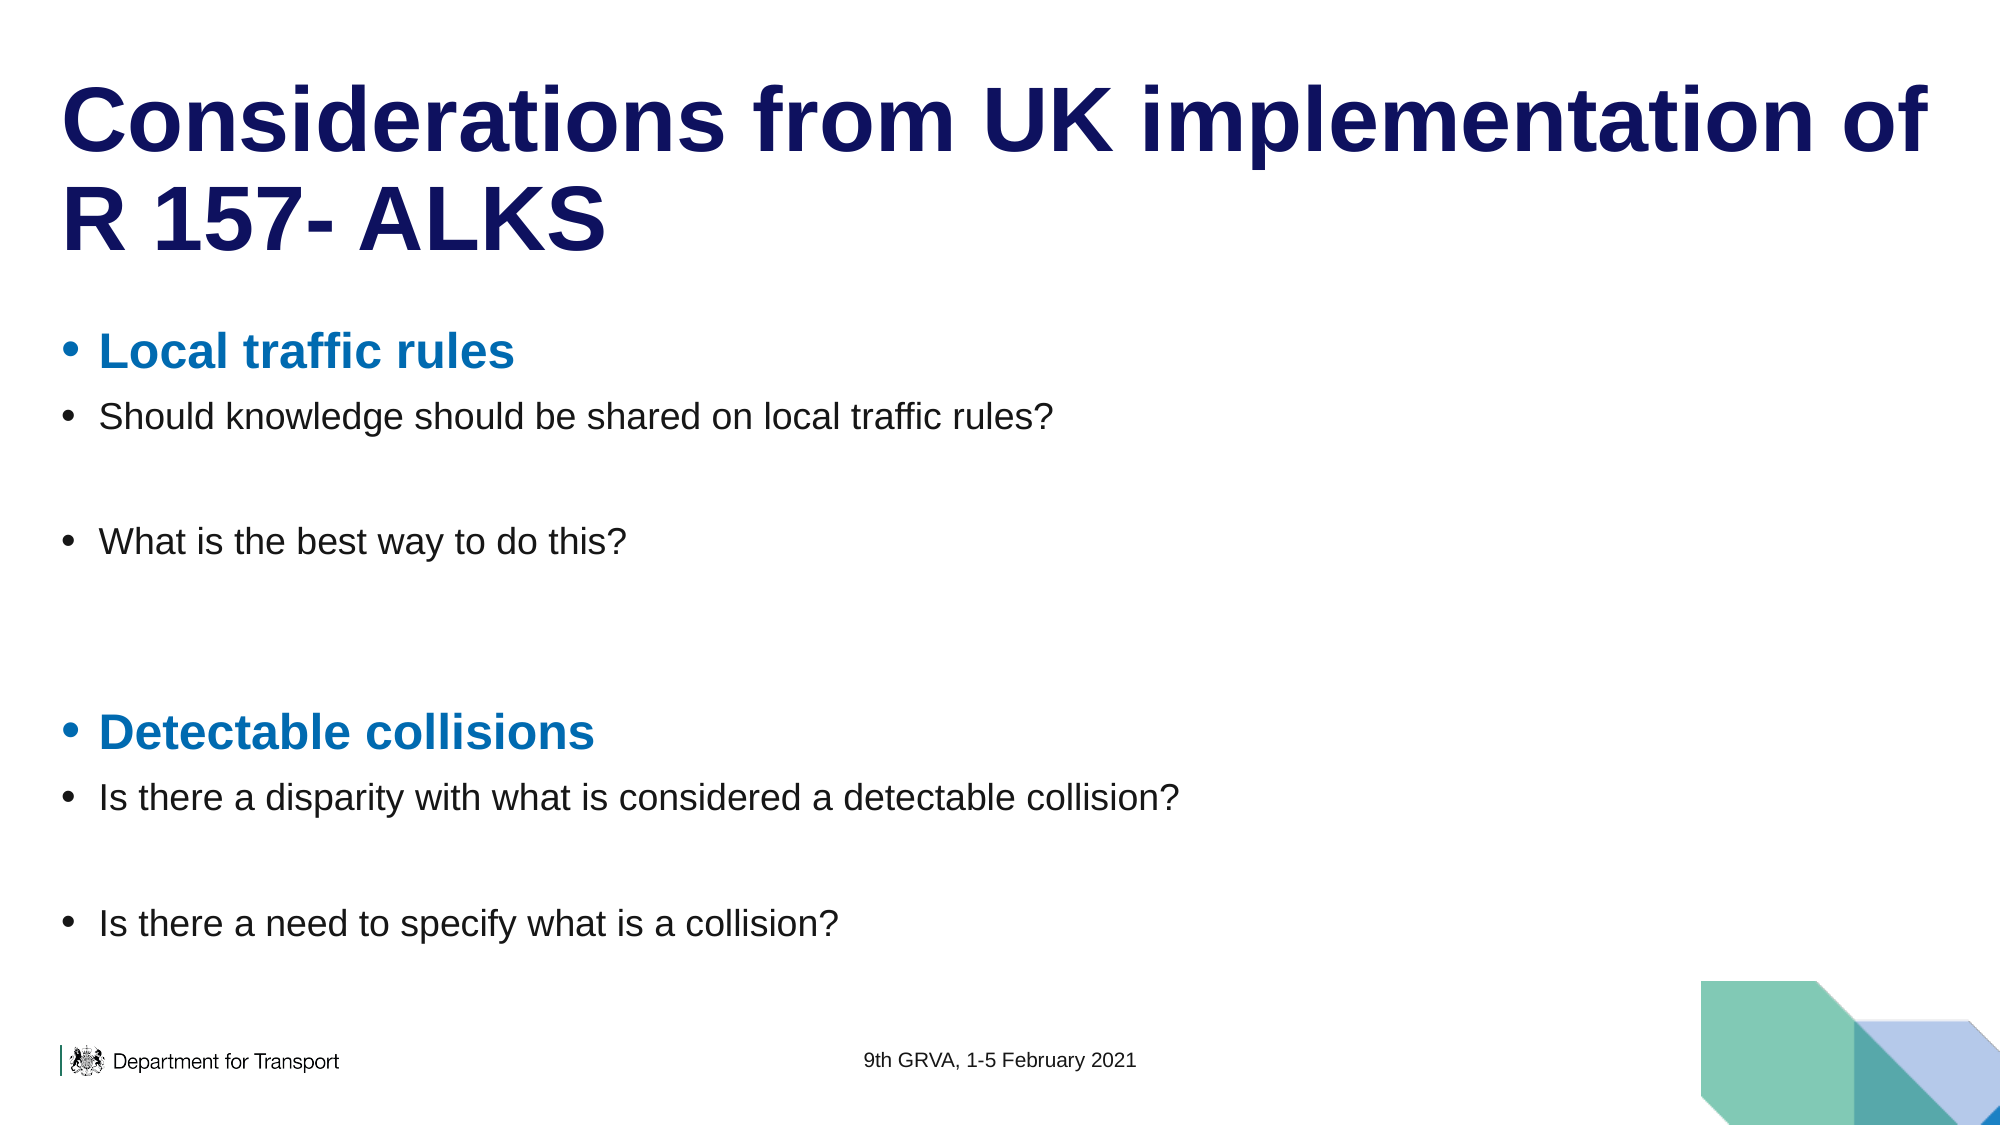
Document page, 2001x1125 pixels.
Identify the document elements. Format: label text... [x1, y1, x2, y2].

picture [1701, 981, 2000, 1125]
picture [60, 1045, 339, 1076]
list Local traffic rules Should knowledge should be shared on local traffic rules? What is the best way to do this? Detectable collisions Is there a disparity with what is considered a detectable collision? Is there a need to specify what is a collision? [60, 318, 1703, 957]
footer 9th GRVA, 1-5 February 2021 [485, 1044, 1516, 1074]
title Considerations from UK implementation of R 157- ALKS [60, 72, 1939, 278]
